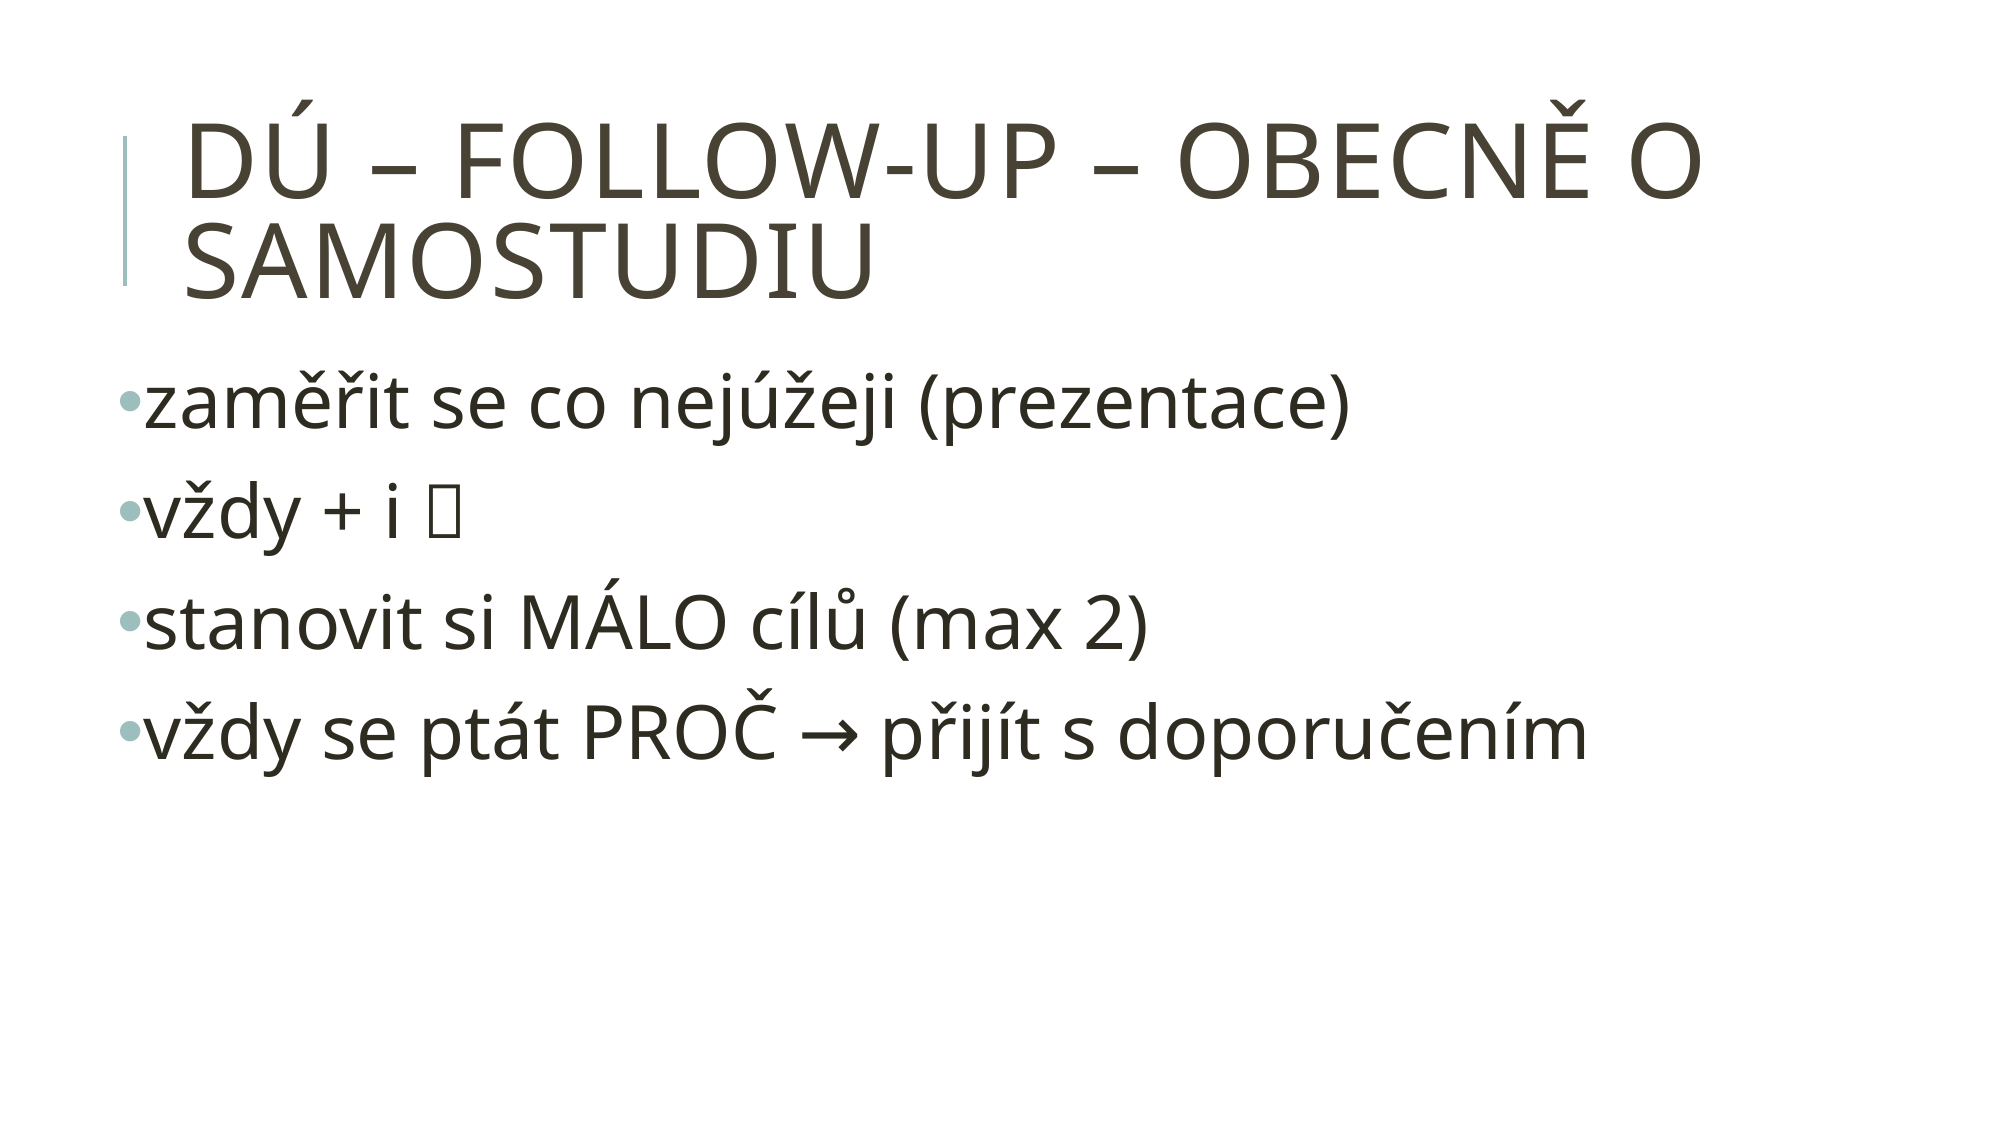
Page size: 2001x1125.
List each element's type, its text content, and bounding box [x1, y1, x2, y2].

list zaměřit se co nejúžeji (prezentace) vždy + i  stanovit si MÁLO cílů (max 2) vždy se ptát PROČ → přijít s doporučením [110, 356, 1804, 1024]
title DÚ – follow-up – obecně o samostudiu [168, 96, 1763, 342]
